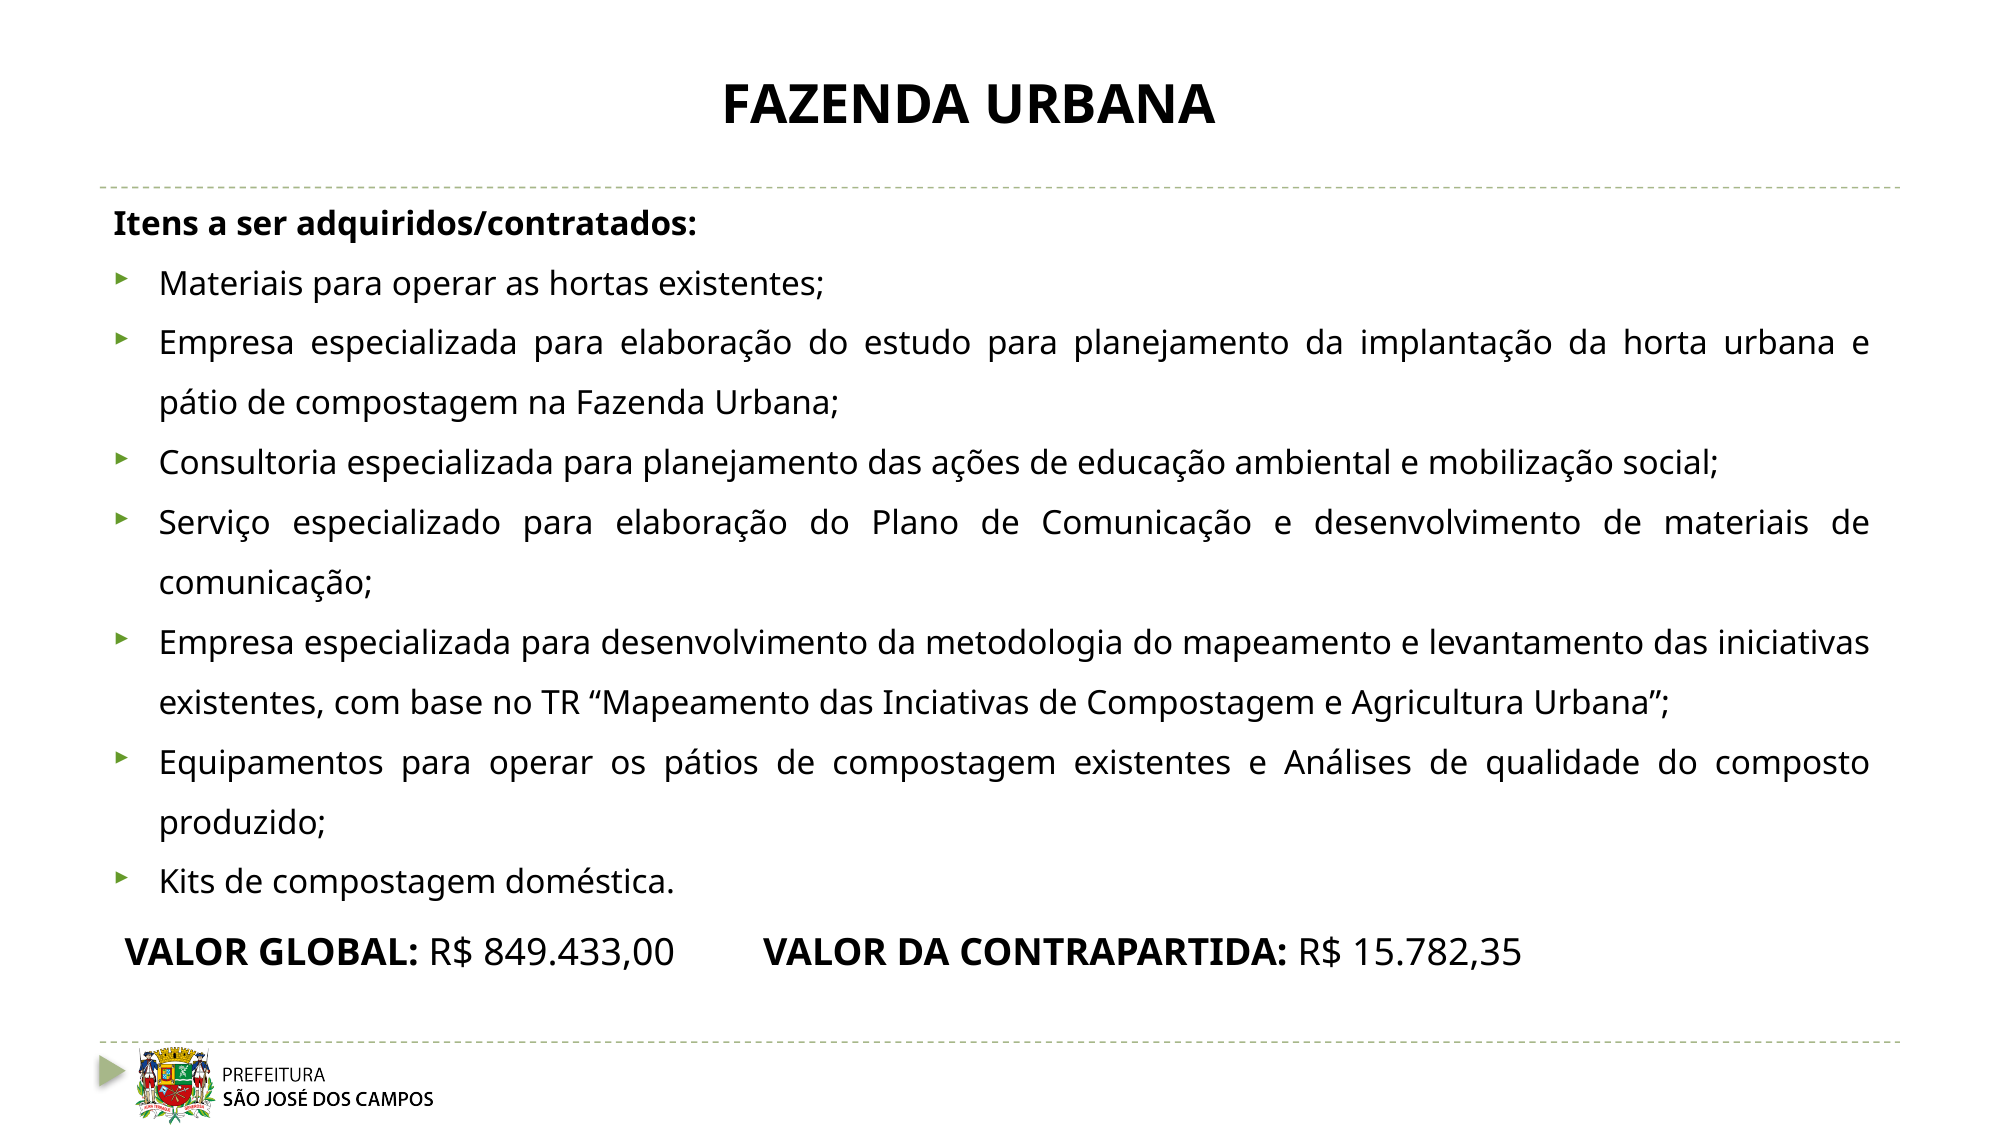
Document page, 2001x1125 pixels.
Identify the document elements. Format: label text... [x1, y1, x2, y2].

title FAZENDA URBANA [89, 0, 1849, 203]
picture [134, 1047, 433, 1125]
text_box VALOR GLOBAL: R$ 849.433,00 VALOR DA CONTRAPARTIDA: R$ 15.782,35 [109, 920, 1735, 981]
list Itens a ser adquiridos/contratados: Materiais para operar as hortas existentes; Empresa especializada para elaboração do estudo para planejamento da implantação da horta urbana e pátio de compostagem na Fazenda Urbana; Consultoria especializada para planejamento das ações de educação ambiental e mobilização social; Serviço especializado para elaboração do Plano de Comunicação e desenvolvimento de materiais de comunicação; Empresa especializada para desenvolvimento da metodologia do mapeamento e levantamento das iniciativas existentes, com base no TR “Mapeamento das Inciativas de Compostagem e Agricultura Urbana”; Equipamentos para operar os pátios de compostagem existentes e Análises de qualidade do composto produzido; Kits de compostagem doméstica. [98, 194, 1888, 878]
